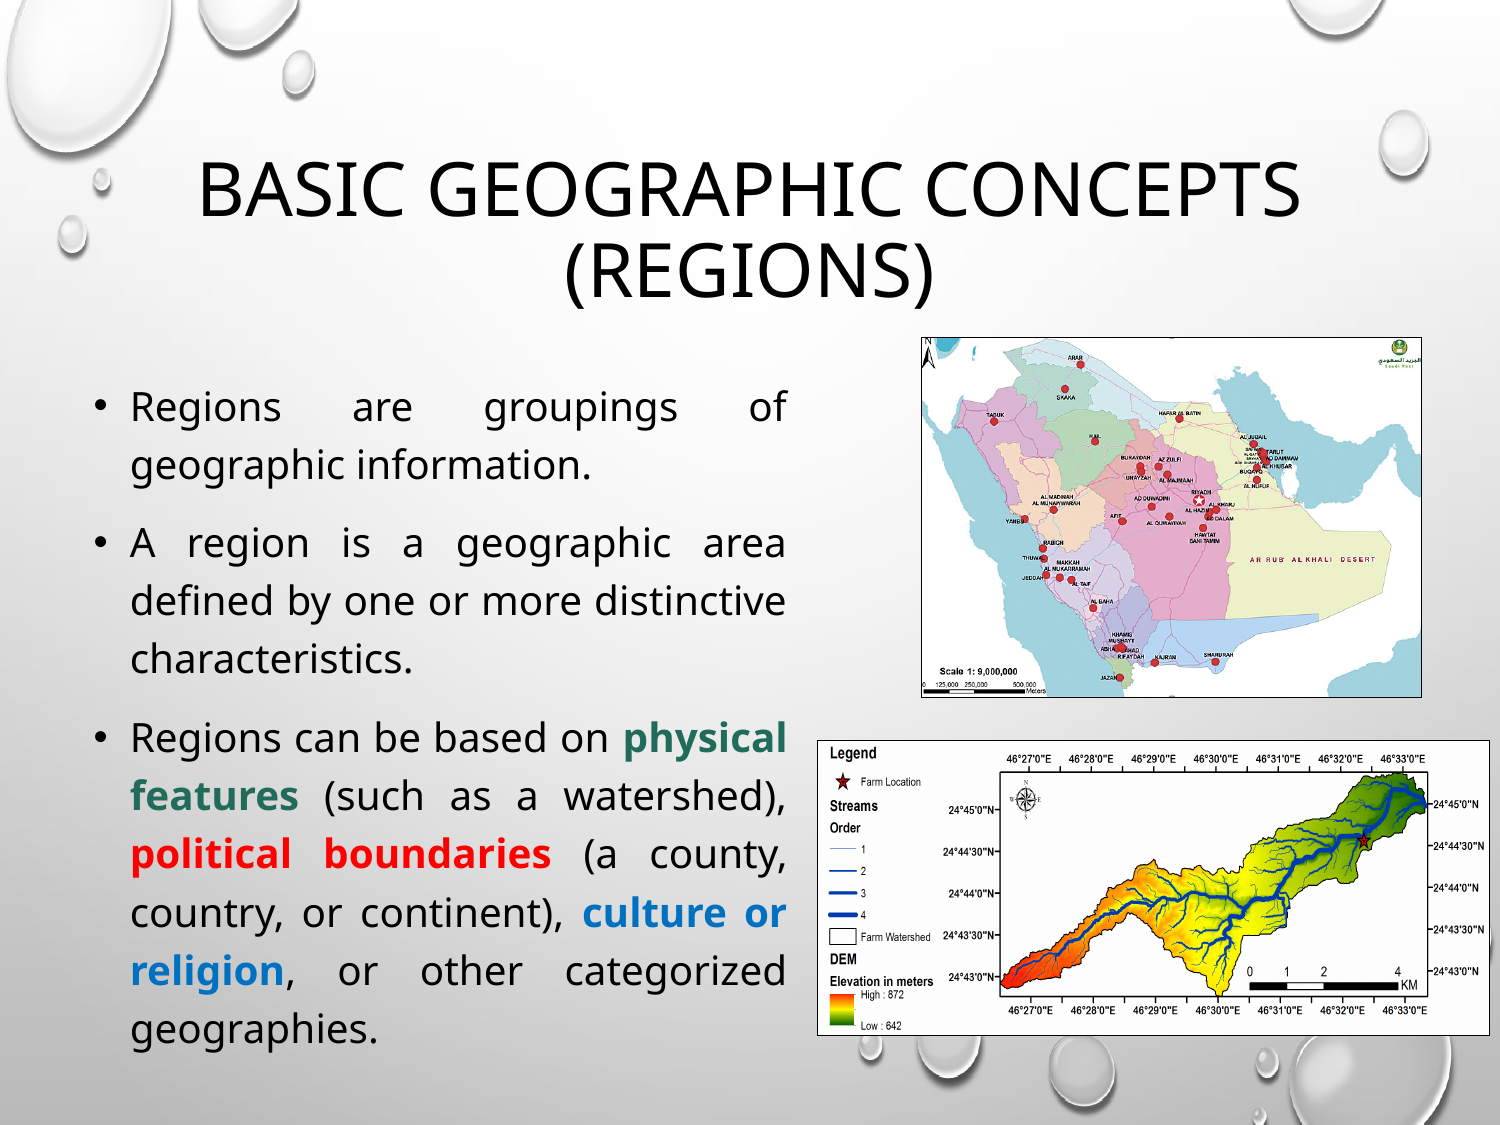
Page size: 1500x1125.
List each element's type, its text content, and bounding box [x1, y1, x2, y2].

picture [0, 0, 1500, 1125]
list Regions are groupings of geographic information. A region is a geographic area defined by one or more distinctive characteristics. Regions can be based on physical features (such as a watershed), political boundaries (a county, country, or continent), culture or religion, or other categorized geographies. [78, 363, 803, 1065]
title Basic geographic concepts (regions) [112, 101, 1388, 364]
